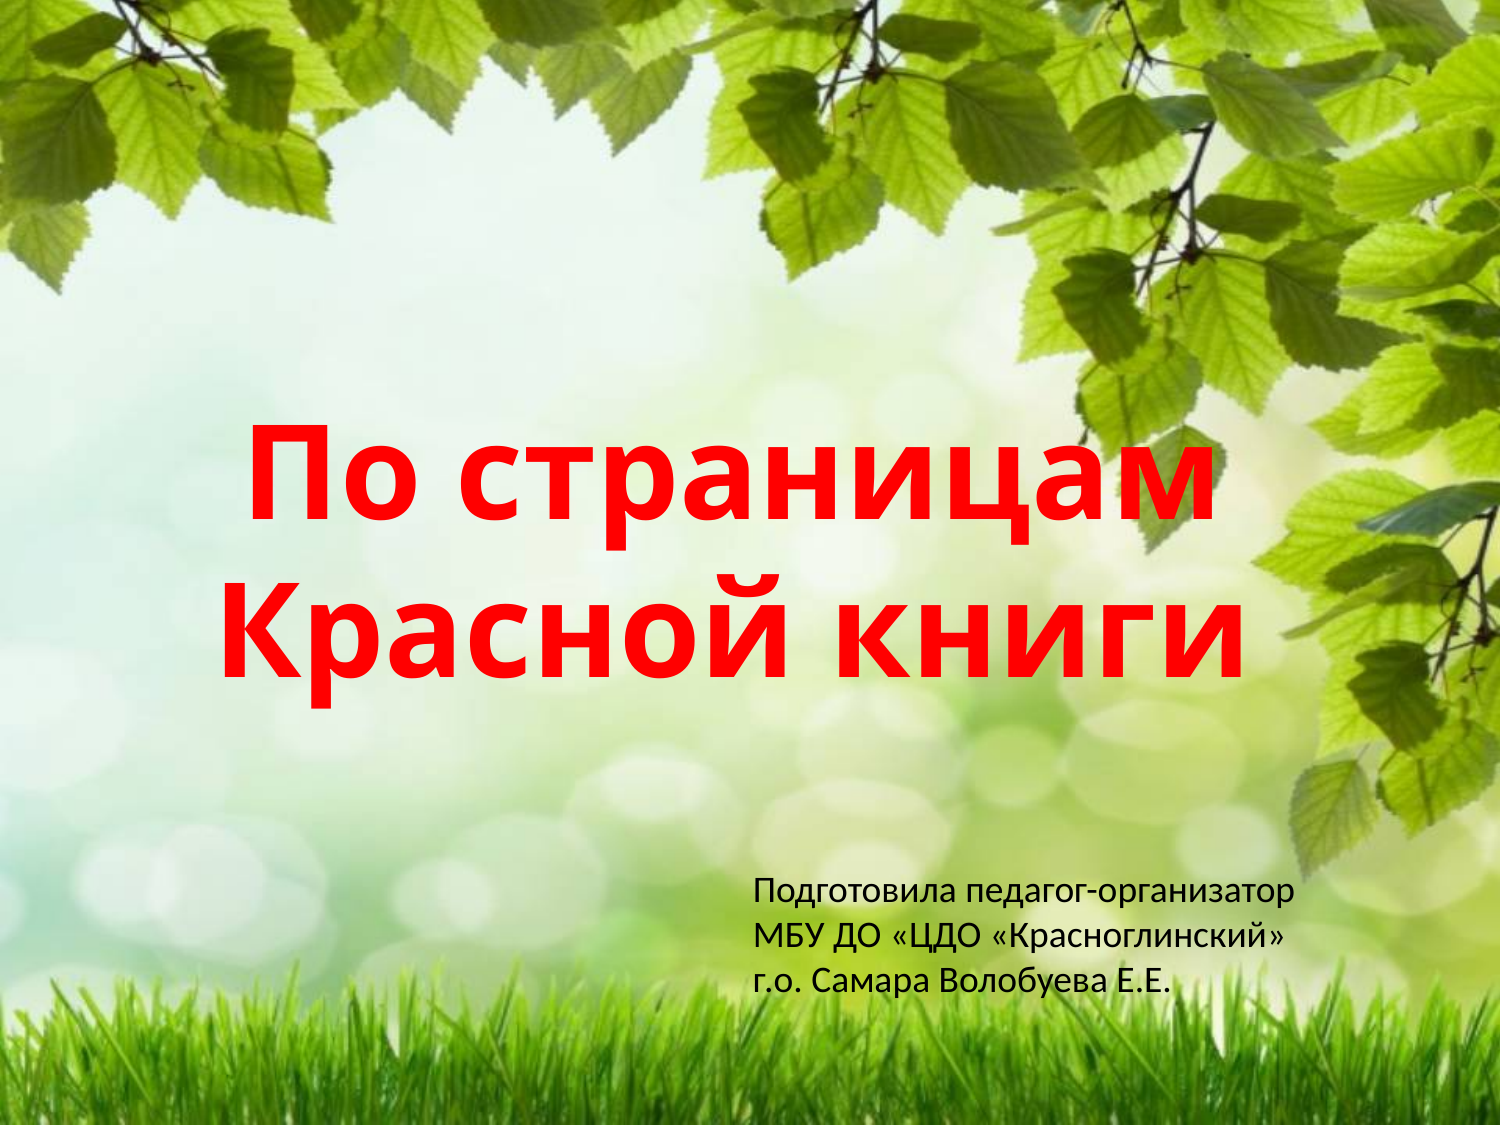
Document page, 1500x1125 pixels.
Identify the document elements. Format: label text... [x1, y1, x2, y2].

title [123, 90, 1399, 332]
subtitle По страницам Красной книги [147, 290, 1317, 721]
picture [0, 0, 1500, 1125]
text_box Подготовила педагог-организатор МБУ ДО «ЦДО «Красноглинский» г.о. Самара Волобуева Е.Е. [738, 857, 1353, 1008]
